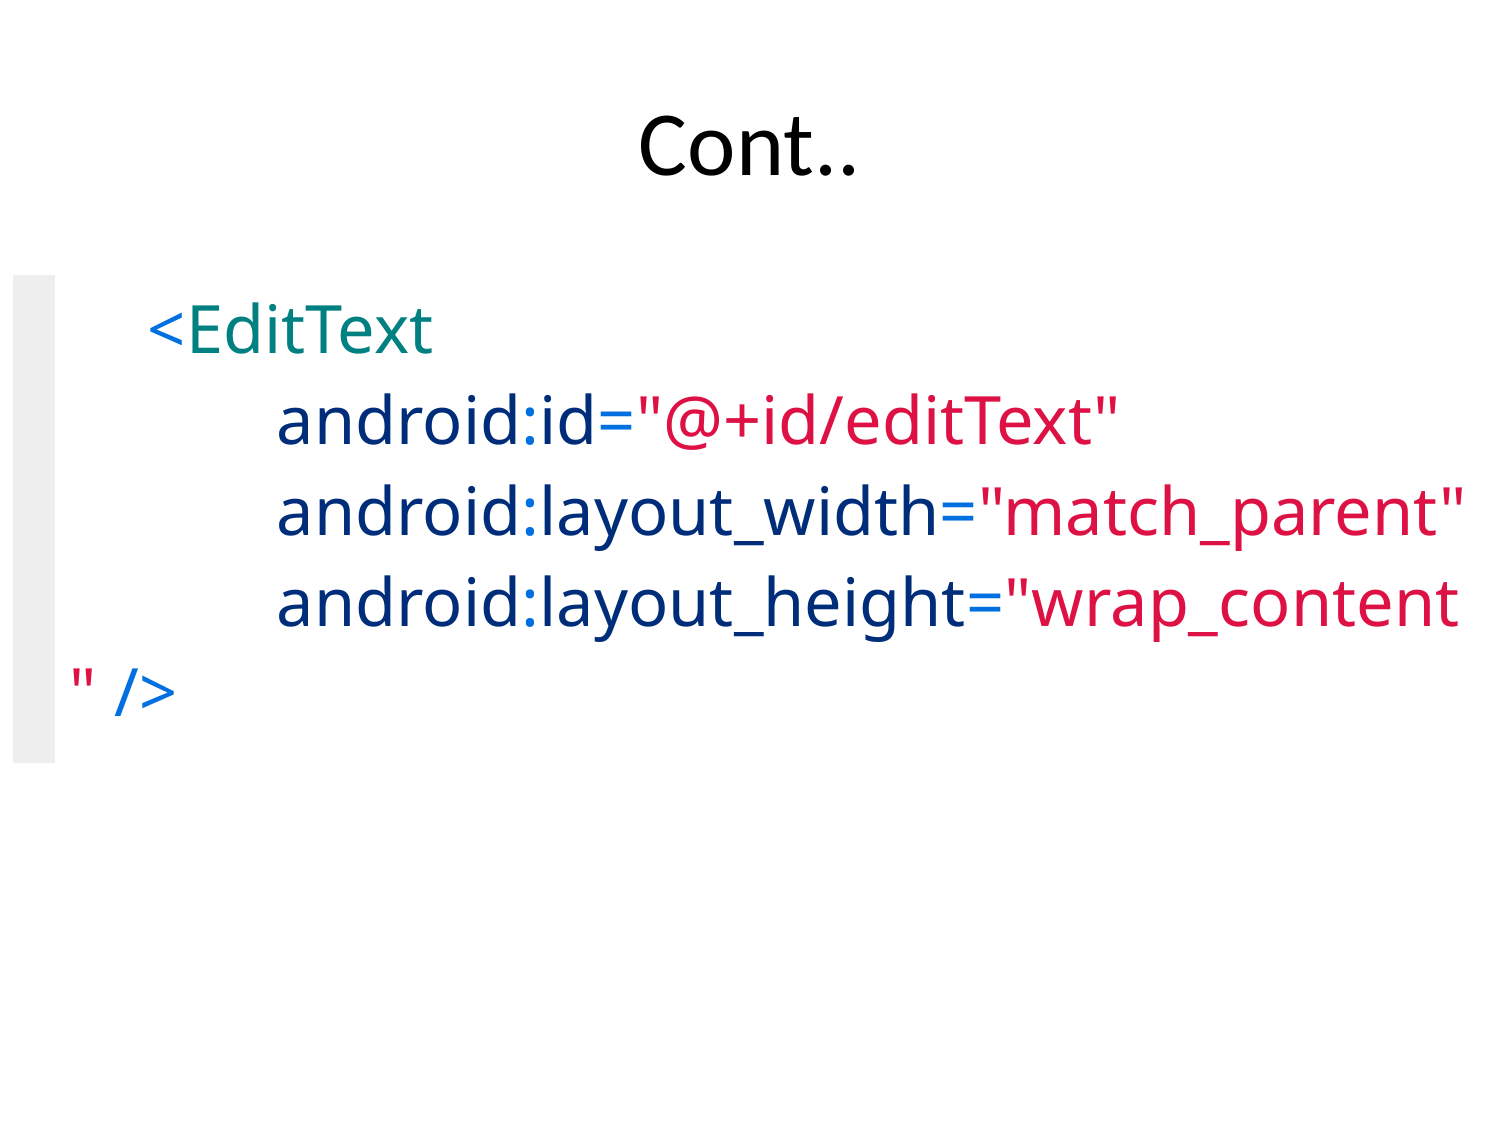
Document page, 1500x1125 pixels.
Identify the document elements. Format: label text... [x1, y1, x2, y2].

text_box [116, 536, 267, 687]
table_header [13, 275, 55, 763]
title Cont.. [75, 45, 1425, 233]
table_header <EditText android:id="@+id/editText" android:layout_width="match_parent" android:layout_height="wrap_content" /> [55, 275, 1487, 763]
